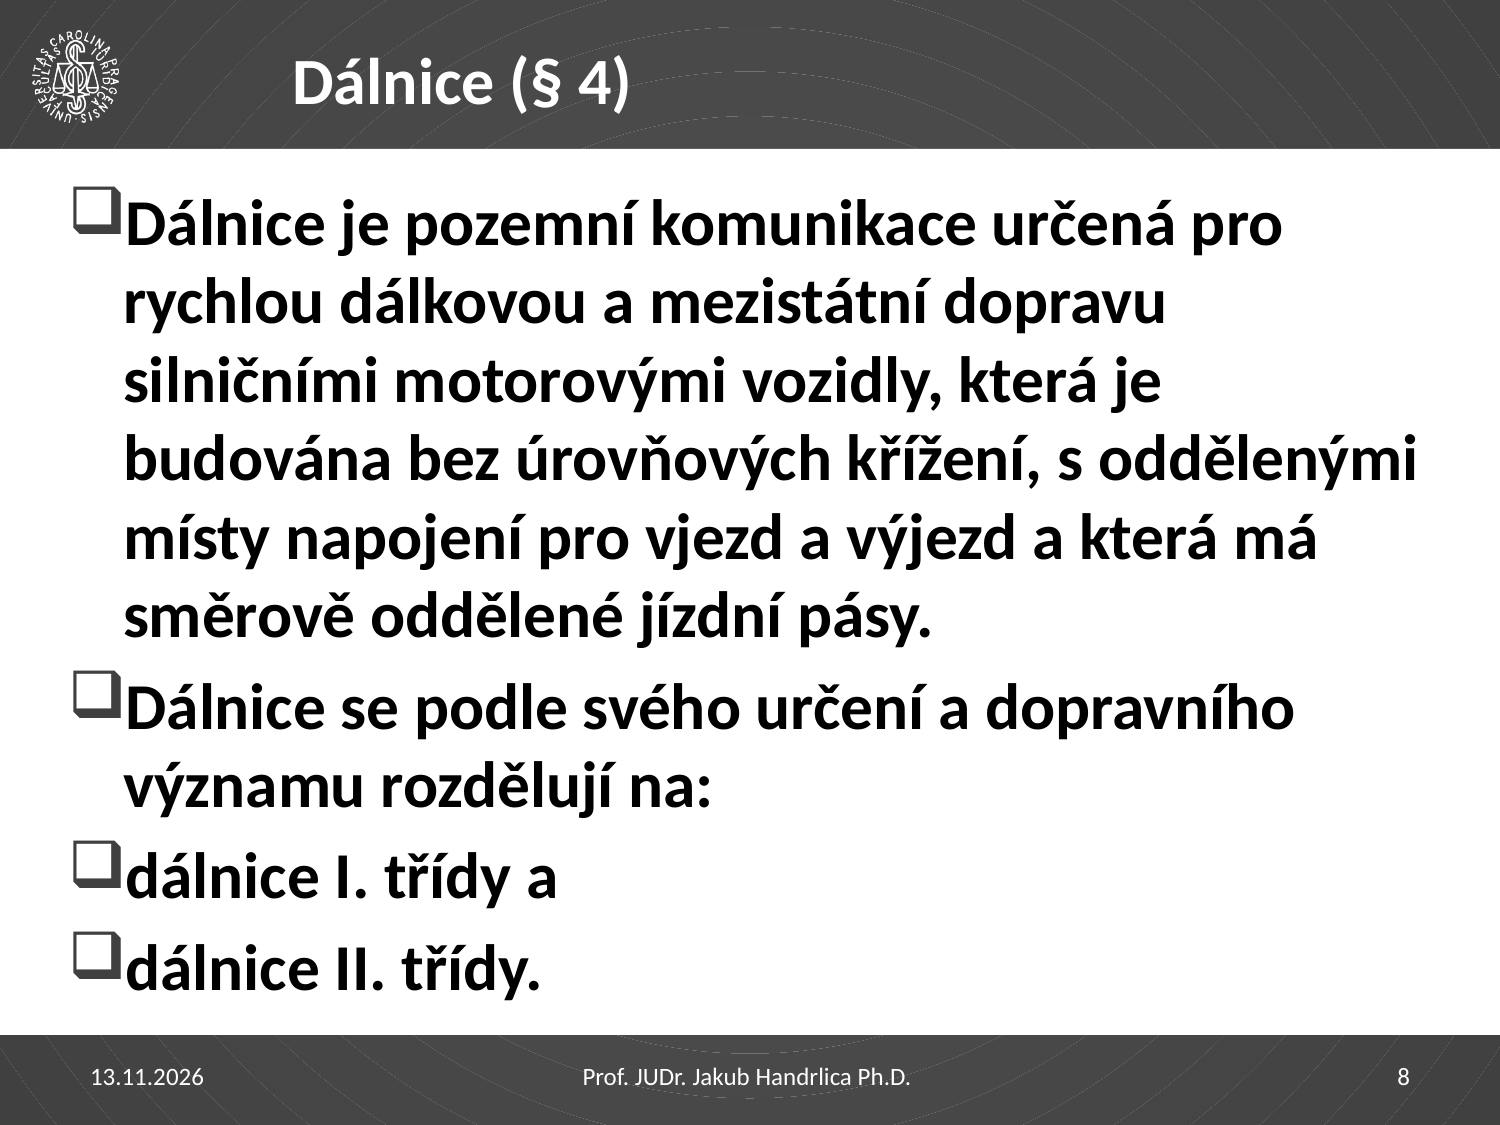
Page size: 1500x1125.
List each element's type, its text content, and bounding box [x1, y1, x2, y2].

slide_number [75, 1045, 425, 1106]
title Dálnice (§ 4) [277, 30, 1447, 126]
slide_number 8 [1074, 1045, 1425, 1106]
list Dálnice je pozemní komunikace určená pro rychlou dálkovou a mezistátní dopravu silničními motorovými vozidly, která je budována bez úrovňových křížení, s oddělenými místy napojení pro vjezd a výjezd a která má směrově oddělené jízdní pásy. Dálnice se podle svého určení a dopravního významu rozdělují na: dálnice I. třídy a dálnice II. třídy. [53, 172, 1447, 1012]
footer Prof. JUDr. Jakub Handrlica Ph.D. [512, 1045, 988, 1106]
picture [32, 30, 119, 123]
